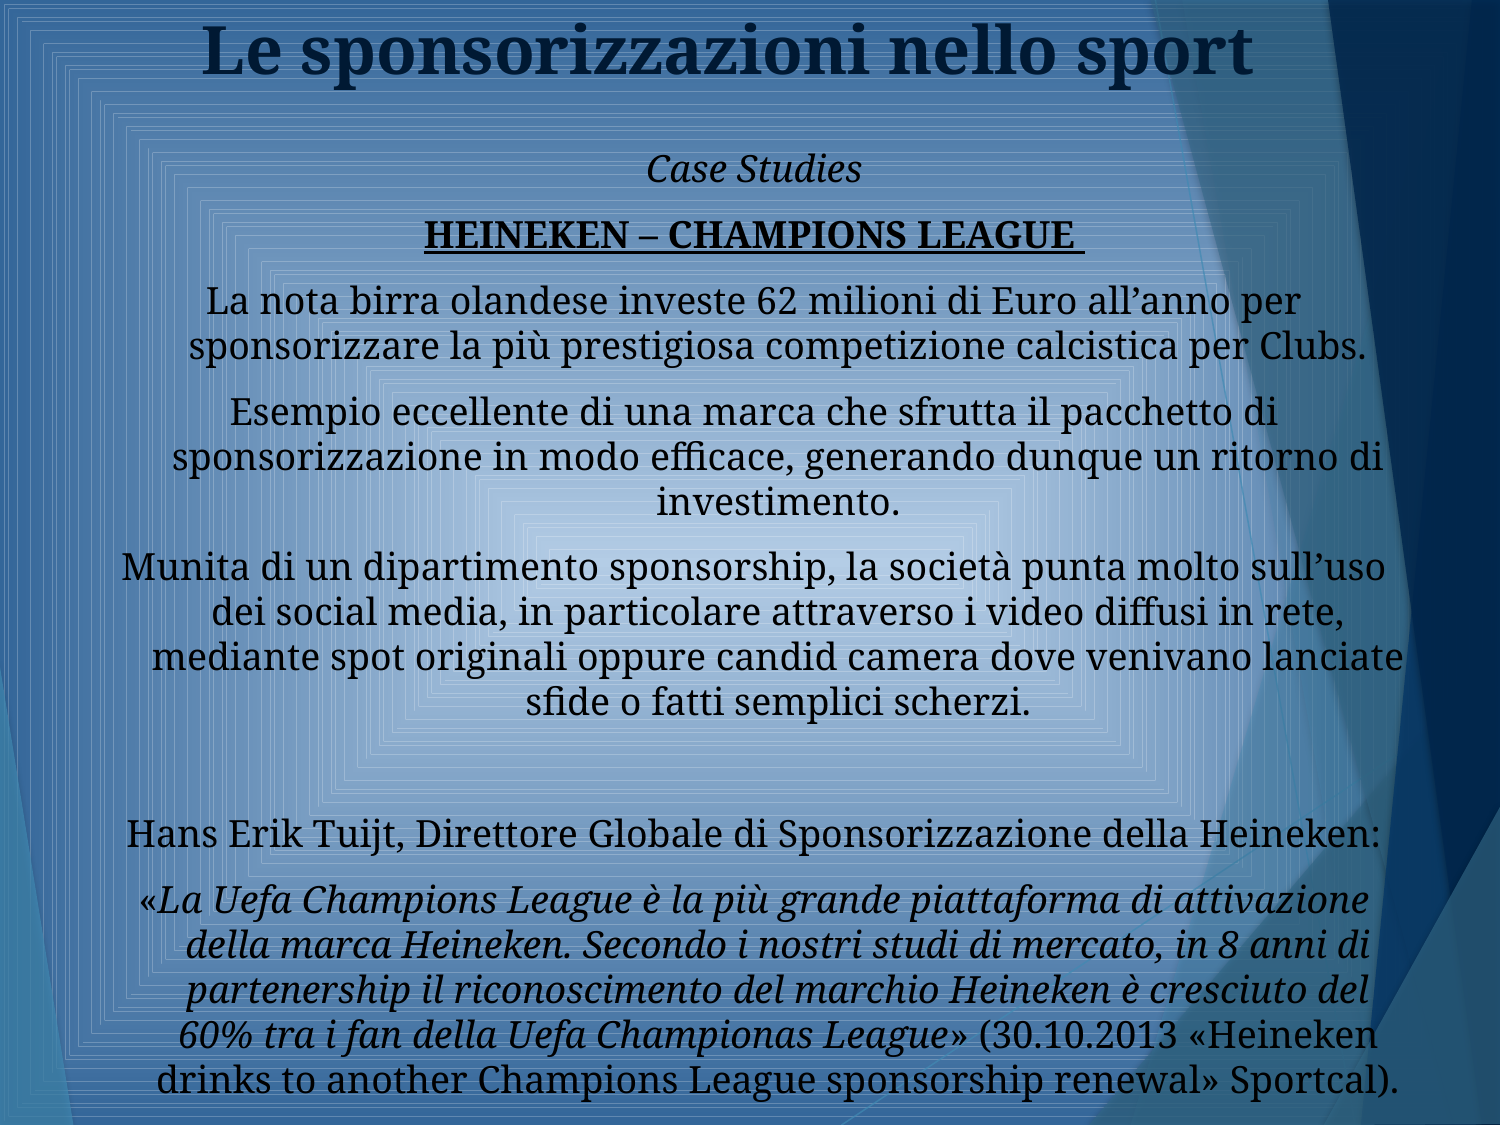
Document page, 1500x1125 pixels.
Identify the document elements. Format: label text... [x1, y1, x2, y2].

title Le sponsorizzazioni nello sport [53, 0, 1404, 103]
list Case Studies HEINEKEN – CHAMPIONS LEAGUE La nota birra olandese investe 62 milioni di Euro all’anno per sponsorizzare la più prestigiosa competizione calcistica per Clubs. Esempio eccellente di una marca che sfrutta il pacchetto di sponsorizzazione in modo efficace, generando dunque un ritorno di investimento. Munita di un dipartimento sponsorship, la società punta molto sull’uso dei social media, in particolare attraverso i video diffusi in rete, mediante spot originali oppure candid camera dove venivano lanciate sfide o fatti semplici scherzi. Hans Erik Tuijt, Direttore Globale di Sponsorizzazione della Heineken: «La Uefa Champions League è la più grande piattaforma di attivazione della marca Heineken. Secondo i nostri studi di mercato, in 8 anni di partenership il riconoscimento del marchio Heineken è cresciuto del 60% tra i fan della Uefa Championas League» (30.10.2013 «Heineken drinks to another Champions League sponsorship renewal» Sportcal). [71, 137, 1422, 1125]
